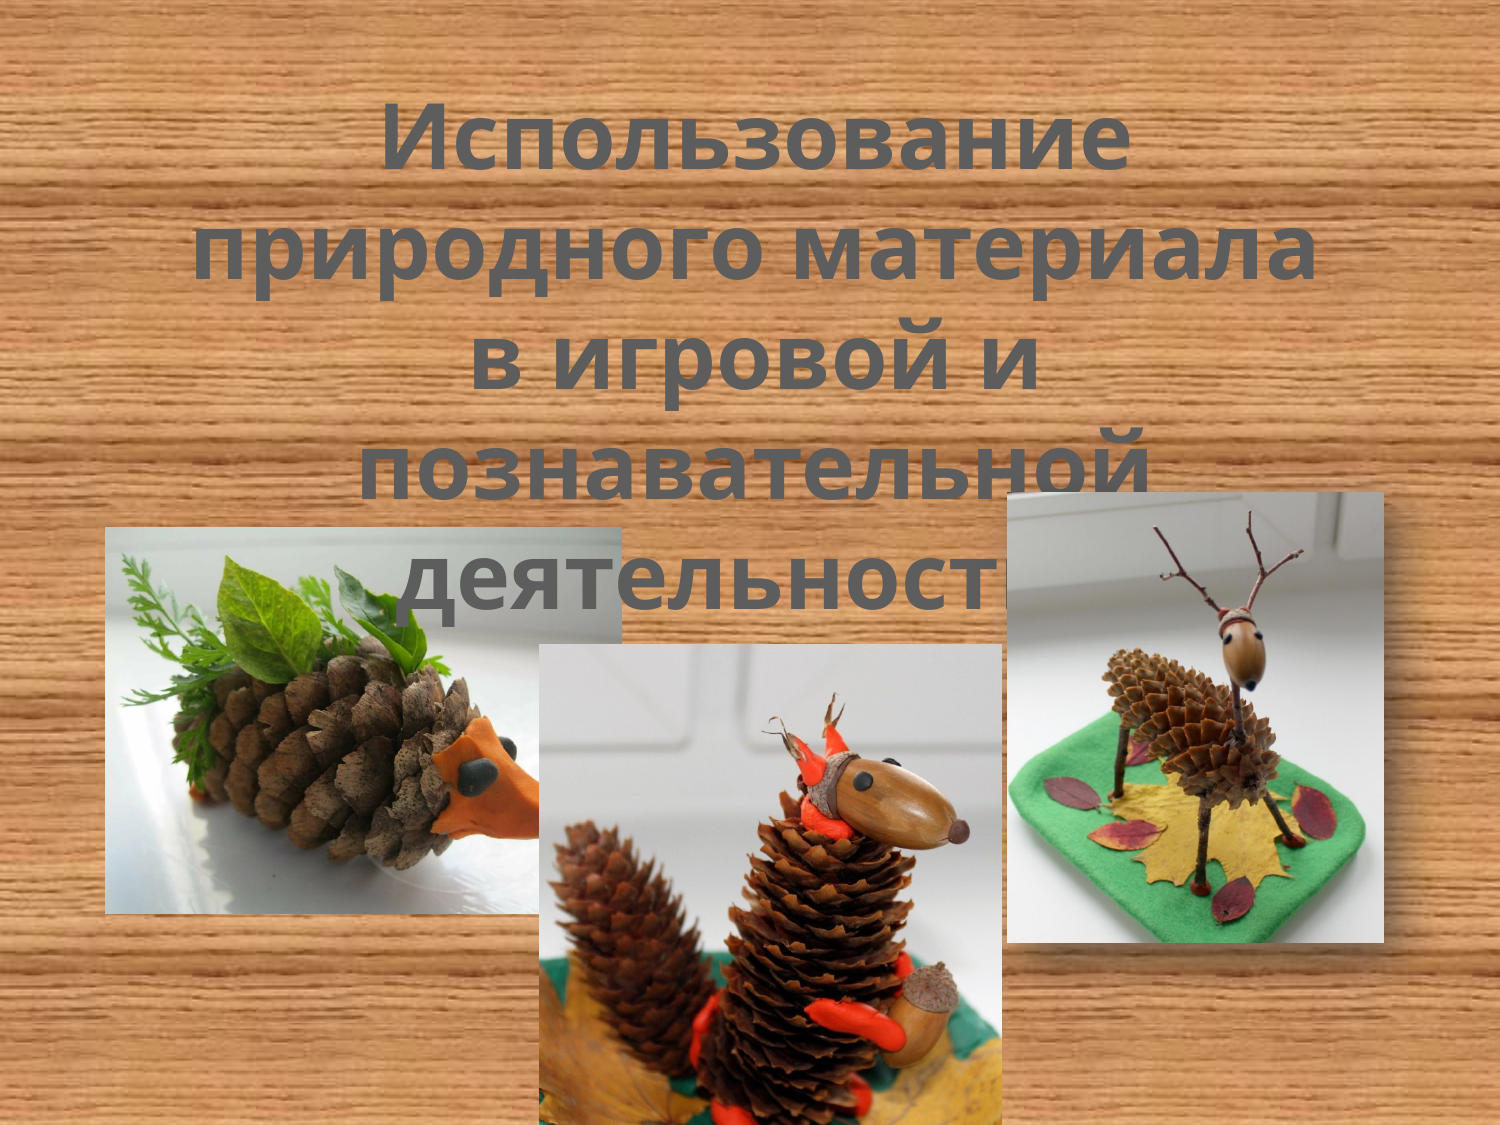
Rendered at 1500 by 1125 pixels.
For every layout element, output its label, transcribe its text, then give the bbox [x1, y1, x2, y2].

text_box Использование природного материала в игровой и познавательной деятельности. [163, 70, 1348, 636]
picture [0, 0, 1500, 1125]
